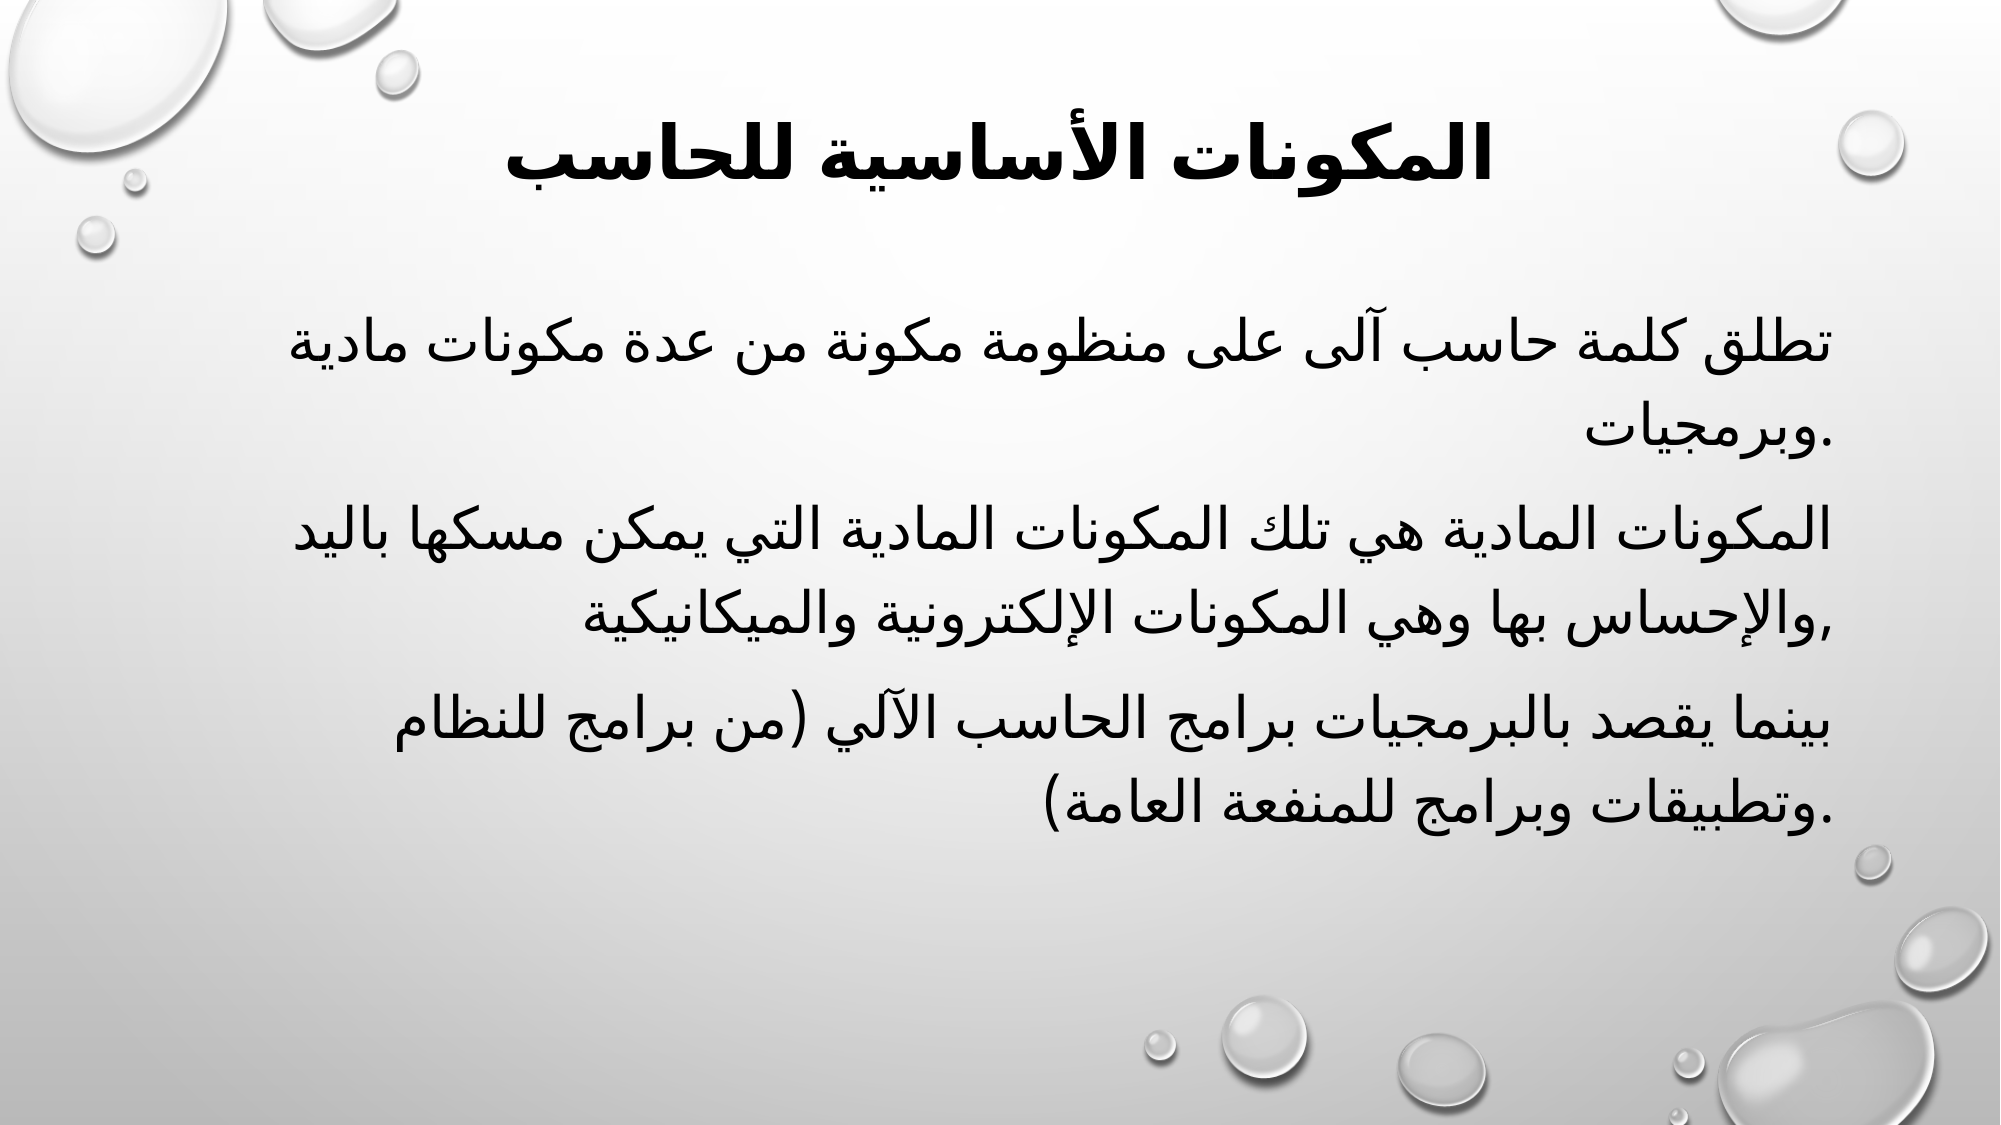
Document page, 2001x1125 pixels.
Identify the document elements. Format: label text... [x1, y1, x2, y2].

list تطلق كلمة حاسب آلى على منظومة مكونة من عدة مكونات مادية وبرمجيات. المكونات المادية هي تلك المكونات المادية التي يمكن مسكها باليد والإحساس بها وهي المكونات الإلكترونية والميكانيكية, بينما يقصد بالبرمجيات برامج الحاسب الآلي (من برامج للنظام وتطبيقات وبرامج للمنفعة العامة). [149, 281, 1850, 1073]
title المكونات الأساسية للحاسب [149, 52, 1851, 260]
picture [0, 0, 2000, 1125]
